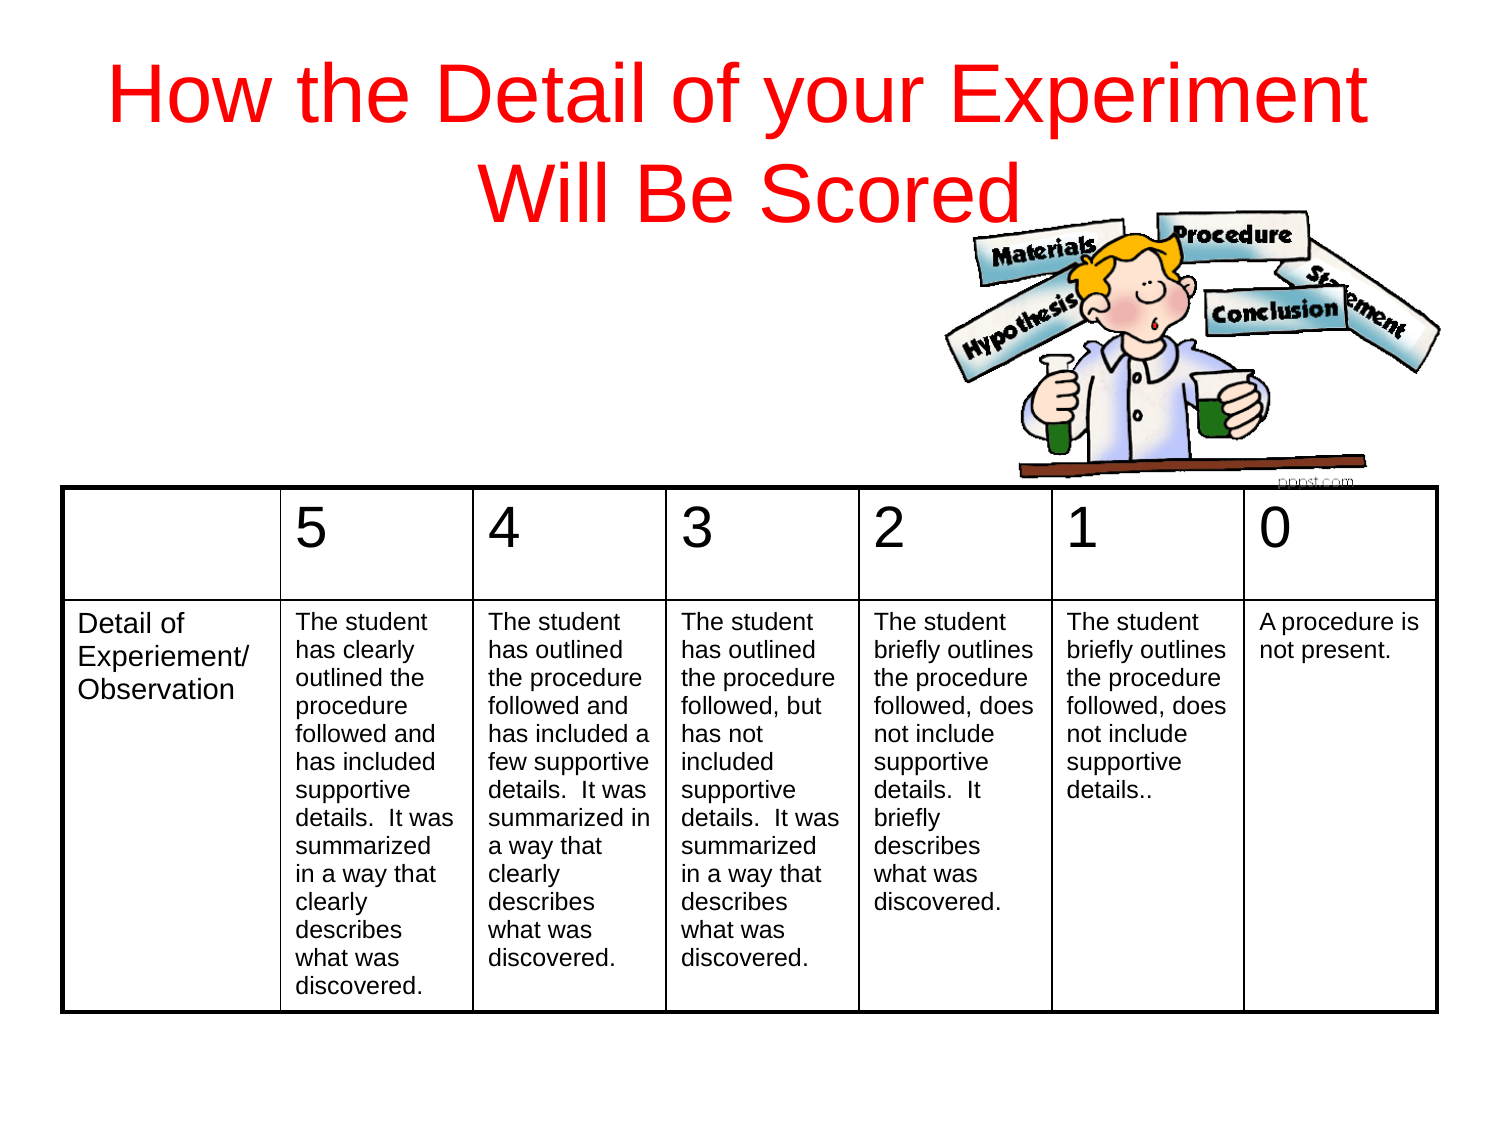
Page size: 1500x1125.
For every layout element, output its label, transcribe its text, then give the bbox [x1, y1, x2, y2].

table_cell A procedure is not present. [1245, 601, 1435, 1010]
table_header 3 [667, 490, 858, 599]
title How the Detail of your Experiment Will Be Scored [74, 44, 1426, 233]
table_cell The student has outlined the procedure followed and has included a few supportive details. It was summarized in a way that clearly describes what was discovered. [474, 601, 665, 1010]
table_header [65, 490, 280, 599]
table_header 2 [860, 490, 1051, 599]
table_cell The student briefly outlines the procedure followed, does not include supportive details. It briefly describes what was discovered. [860, 601, 1051, 1010]
table_header 4 [474, 490, 665, 599]
table_cell Detail of Experiement/ Observation [65, 601, 280, 1010]
table_cell The student has outlined the procedure followed, but has not included supportive details. It was summarized in a way that describes what was discovered. [667, 601, 858, 1010]
table_cell The student briefly outlines the procedure followed, does not include supportive details.. [1053, 601, 1243, 1010]
table_header 5 [281, 490, 472, 599]
table_header 0 [1245, 507, 1435, 599]
table_cell The student has clearly outlined the procedure followed and has included supportive details. It was summarized in a way that clearly describes what was discovered. [281, 601, 472, 1010]
picture [937, 199, 1451, 498]
table_header 1 [1053, 507, 1243, 599]
